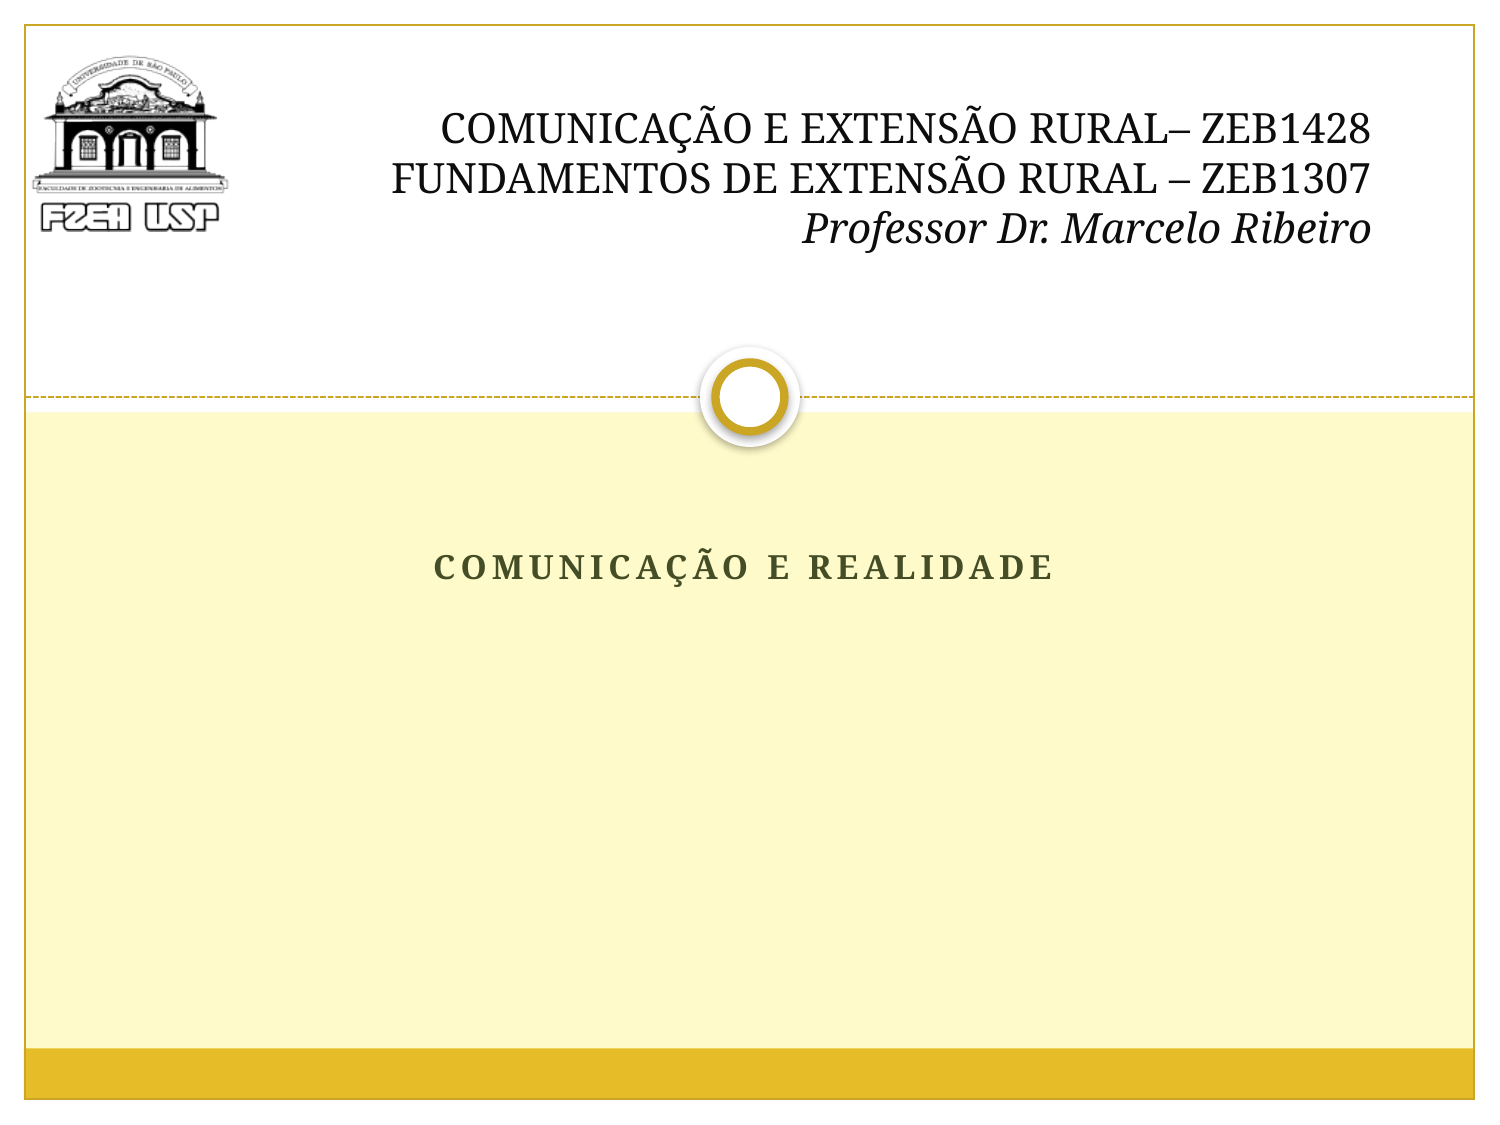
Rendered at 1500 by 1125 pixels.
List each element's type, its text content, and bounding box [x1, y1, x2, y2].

title COMUNICAÇÃO E EXTENSÃO RURAL– ZEB1428 FUNDAMENTOS DE EXTENSÃO RURAL – ZEB1307 Professor Dr. Marcelo Ribeiro [29, 54, 1388, 260]
subtitle Comunicação e Realidade [225, 538, 1275, 705]
picture [17, 54, 244, 232]
